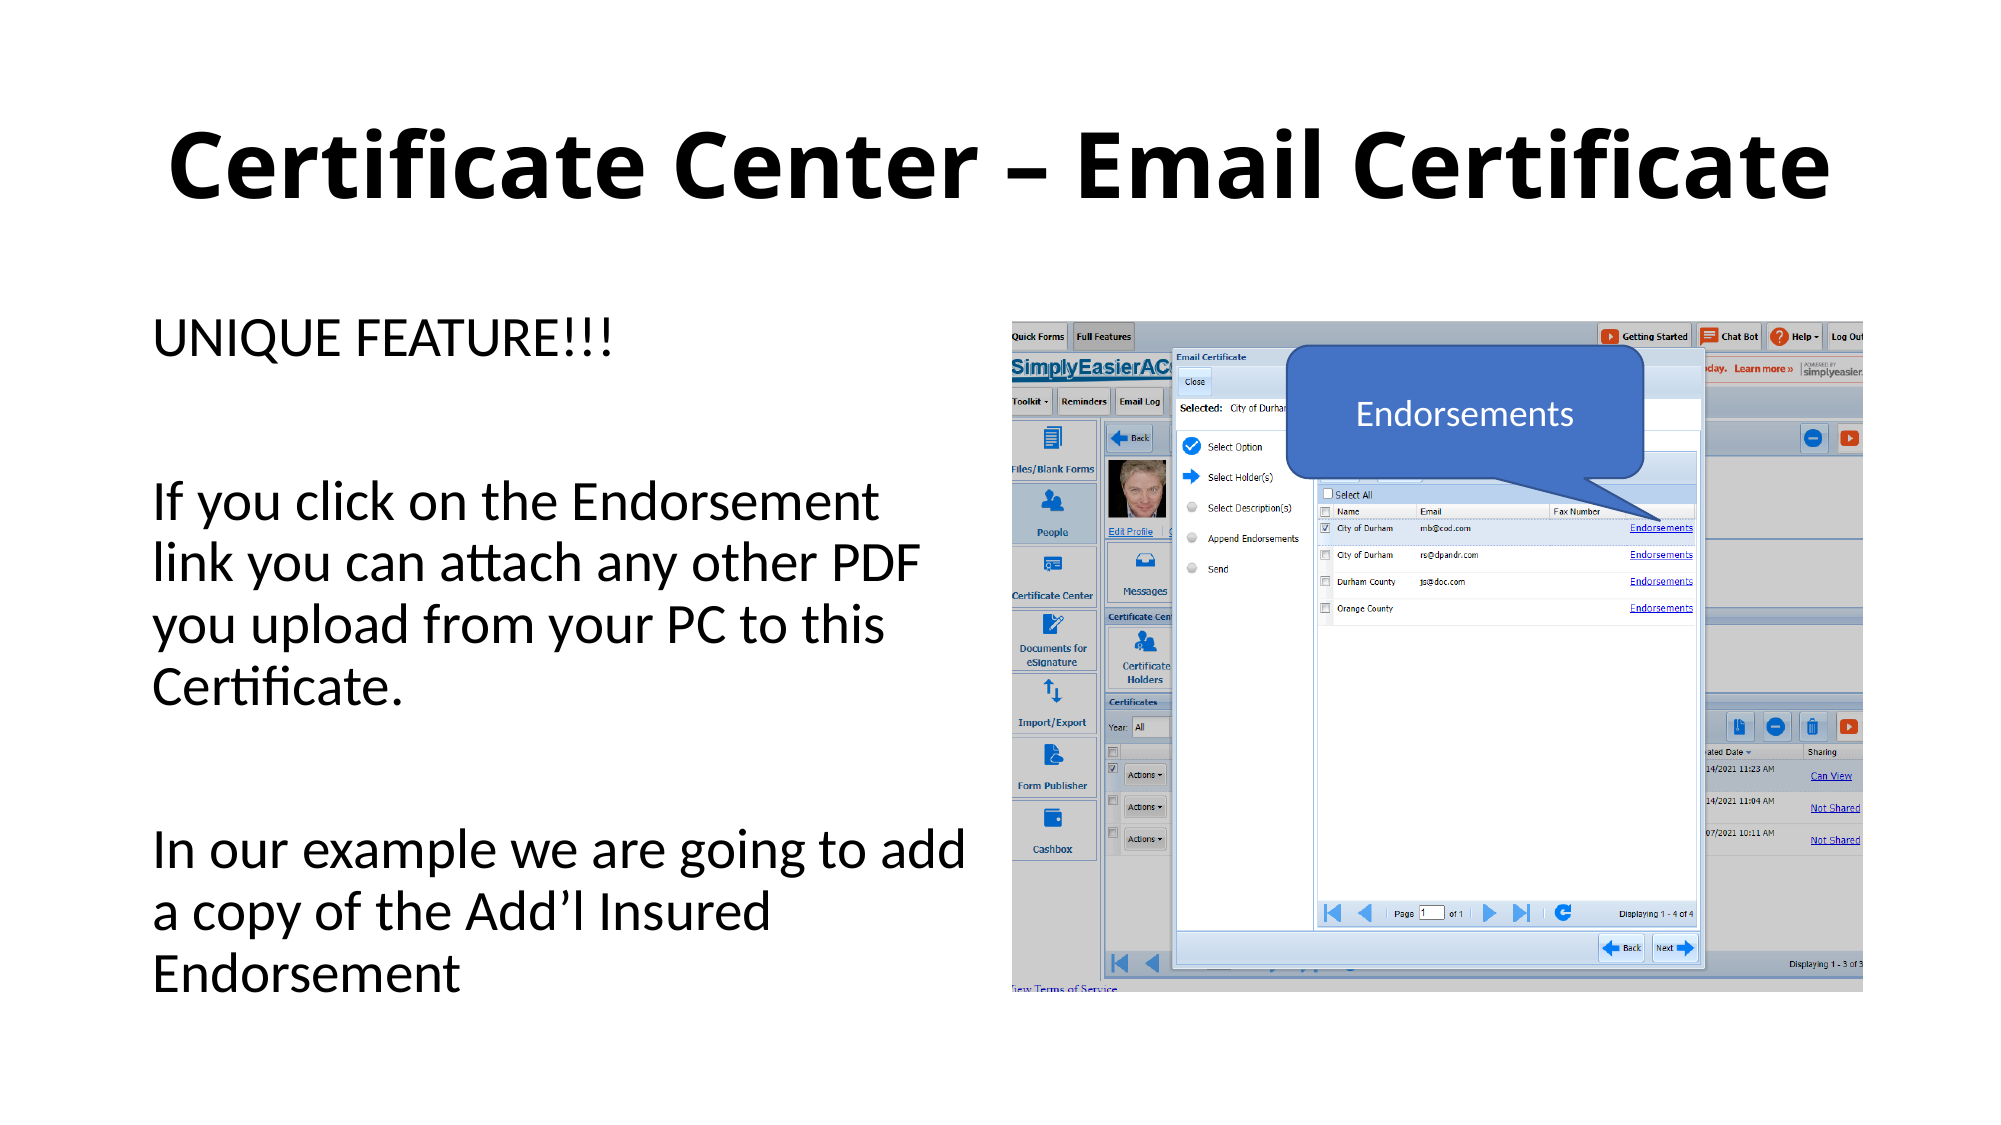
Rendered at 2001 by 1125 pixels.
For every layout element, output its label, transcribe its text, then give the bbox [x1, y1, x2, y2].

list UNIQUE FEATURE!!! If you click on the Endorsement link you can attach any other PDF you upload from your PC to this Certificate. In our example we are going to add a copy of the Add’l Insured Endorsement [137, 299, 988, 1014]
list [1012, 321, 1863, 992]
title Certificate Center – Email Certificate [137, 59, 1863, 278]
